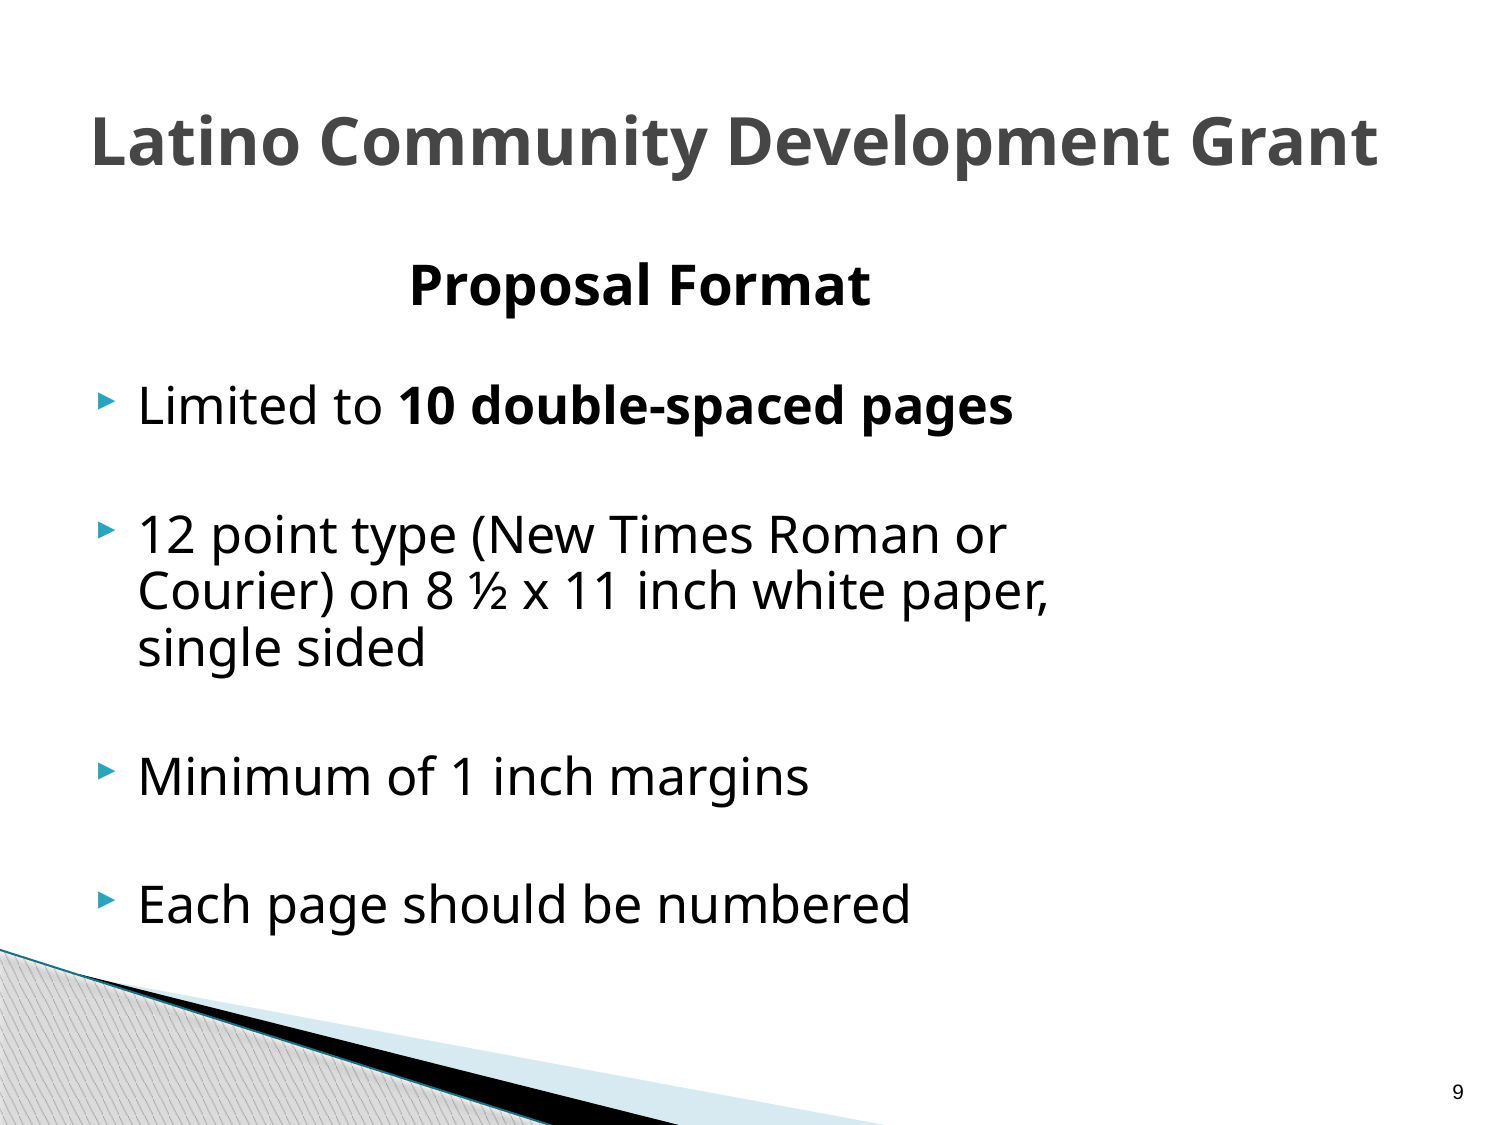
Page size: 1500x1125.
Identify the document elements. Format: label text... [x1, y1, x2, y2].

slide_number 9 [1418, 1051, 1479, 1112]
list Proposal Format Limited to 10 double-spaced pages 12 point type (New Times Roman or Courier) on 8 ½ x 11 inch white paper, single sided Minimum of 1 inch margins Each page should be numbered [62, 249, 1200, 944]
title Latino Community Development Grant [75, 45, 1425, 233]
